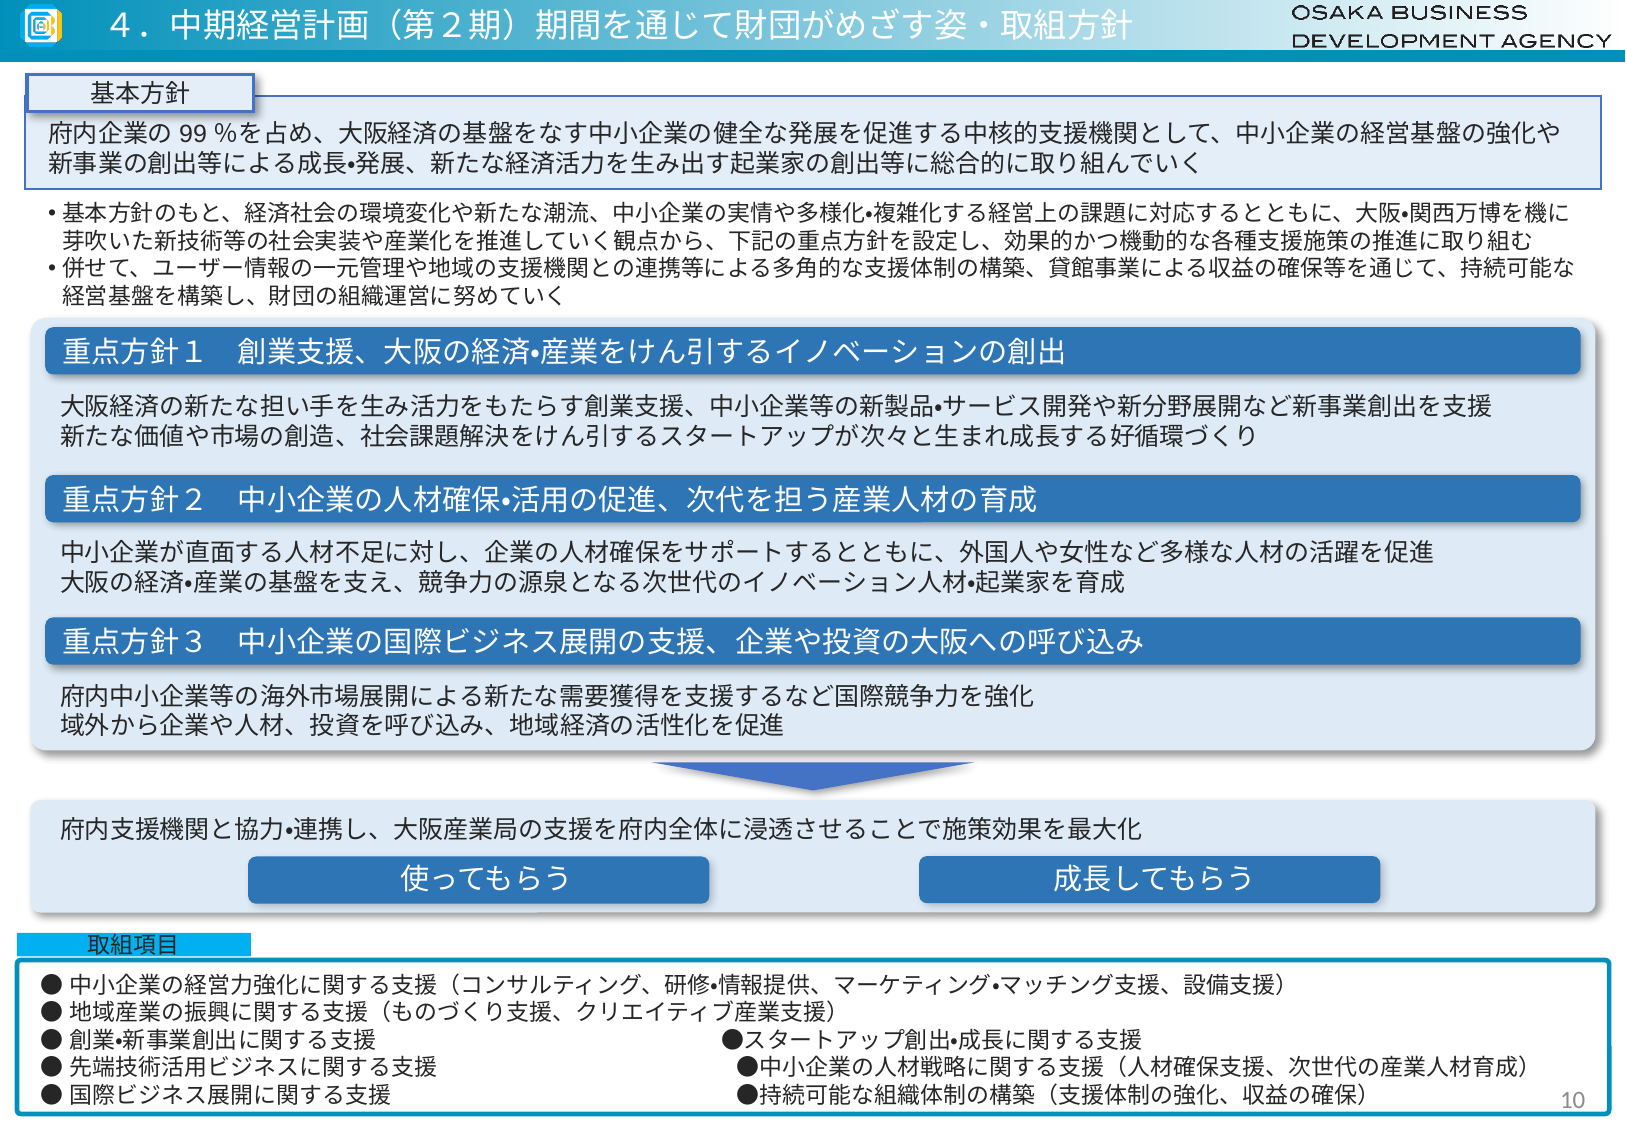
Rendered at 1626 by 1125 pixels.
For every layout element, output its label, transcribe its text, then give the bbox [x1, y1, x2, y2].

text_box 府内支援機関と協力・連携し、大阪産業局の支援を府内全体に浸透させることで施策効果を最大化 [45, 806, 1581, 852]
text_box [16, 932, 1610, 1118]
text_box [29, 317, 1597, 752]
text_box [29, 799, 1597, 914]
text_box 大阪経済の新たな担い手を生み活力をもたらす創業支援、中小企業等の新製品・サービス開発や新分野展開など新事業創出を支援 新たな価値や市場の創造、社会課題解決をけん引するスタートアップが次々と生まれ成長する好循環づくり [45, 383, 1581, 458]
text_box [919, 852, 1381, 904]
text_box 10 [1221, 1118, 1601, 1122]
text_box 中小企業が直面する人材不足に対し、企業の人材確保をサポートするとともに、外国人や女性など多様な人材の活躍を促進 大阪の経済・産業の基盤を支え、競争力の源泉となる次世代のイノベーション人材・起業家を育成 [45, 529, 1581, 605]
picture [25, 9, 61, 42]
text_box [651, 761, 975, 792]
text_box 府内企業の99％を占め、大阪経済の基盤をなす中小企業の健全な発展を促進する中核的支援機関として、中小企業の経営基盤の強化や 新事業の創出等による成長・発展、新たな経済活力を生み出す起業家の創出等に総合的に取り組んでいく [24, 95, 1602, 190]
text_box 基本方針のもと、経済社会の環境変化や新たな潮流、中小企業の実情や多様化・複雑化する経営上の課題に対応するとともに、大阪・関西万博を機に芽吹いた新技術等の社会実装や産業化を推進していく観点から、下記の重点方針を設定し、効果的かつ機動的な各種支援施策の推進に取り組む 併せて、ユーザー情報の一元管理や地域の支援機関との連携等による多角的な支援体制の構築、貸館事業による収益の確保等を通じて、持続可能な経営基盤を構築し、財団の組織運営に努めていく [33, 191, 1593, 317]
title ４．中期経営計画（第２期）期間を通じて財団がめざす姿・取組方針 [88, 6, 1264, 48]
text_box 基本方針 [26, 73, 254, 112]
text_box 重点方針３ 中小企業の国際ビジネス展開の支援、企業や投資の大阪への呼び込み [44, 616, 1582, 666]
text_box 府内中小企業等の海外市場展開による新たな需要獲得を支援するなど国際競争力を強化 域外から企業や人材、投資を呼び込み、地域経済の活性化を促進 [45, 672, 1581, 748]
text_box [248, 852, 710, 904]
picture [1292, 5, 1612, 48]
text_box 重点方針２ 中小企業の人材確保・活用の促進、次代を担う産業人材の育成 [44, 474, 1582, 524]
text_box 重点方針１ 創業支援、大阪の経済・産業をけん引するイノベーションの創出 [44, 326, 1582, 376]
